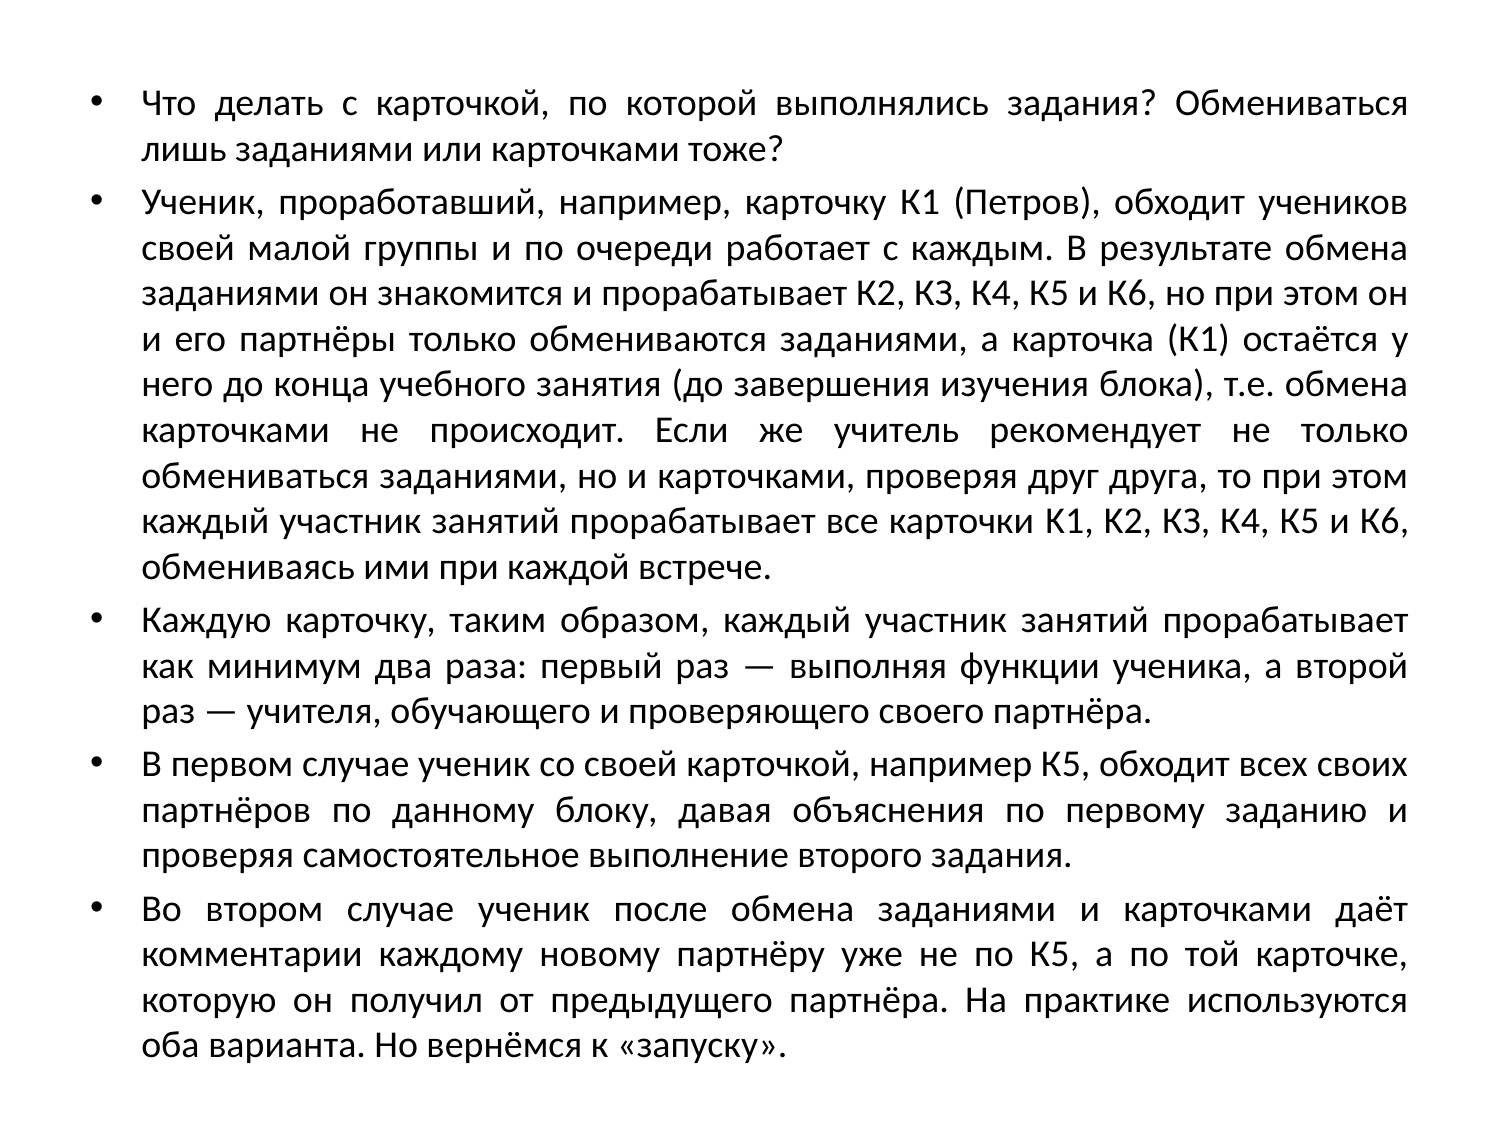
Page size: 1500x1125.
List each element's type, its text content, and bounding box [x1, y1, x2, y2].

list Что делать с карточкой, по которой выполнялись задания? Обмениваться лишь заданиями или карточками тоже? Ученик, проработавший, например, карточку К1 (Петров), обходит учеников своей малой группы и по очереди работает с каждым. В результате обмена заданиями он знакомится и прорабатывает К2, КЗ, К4, К5 и К6, но при этом он и его партнёры только обмениваются заданиями, а карточка (К1) остаётся у него до конца учебного занятия (до завершения изучения блока), т.е. обмена карточками не происходит. Если же учитель рекомендует не только обмениваться заданиями, но и карточками, проверяя друг друга, то при этом каждый участник занятий прорабатывает все карточки K1, K2, КЗ, К4, К5 и К6, обмениваясь ими при каждой встрече. Каждую карточку, таким образом, каждый участник занятий прорабатывает как минимум два раза: первый раз — выполняя функции ученика, а второй раз — учителя, обучающего и проверяющего своего партнёра. В первом случае ученик со своей карточкой, например К5, обходит всех своих партнёров по данному блоку, давая объяснения по первому заданию и проверяя самостоятельное выполнение второго задания. Во втором случае ученик после обмена заданиями и карточками даёт комментарии каждому новому партнёру уже не по К5, а по той карточке, которую он получил от предыдущего партнёра. На практике используются оба варианта. Но вернёмся к «запуску». [75, 70, 1425, 1102]
